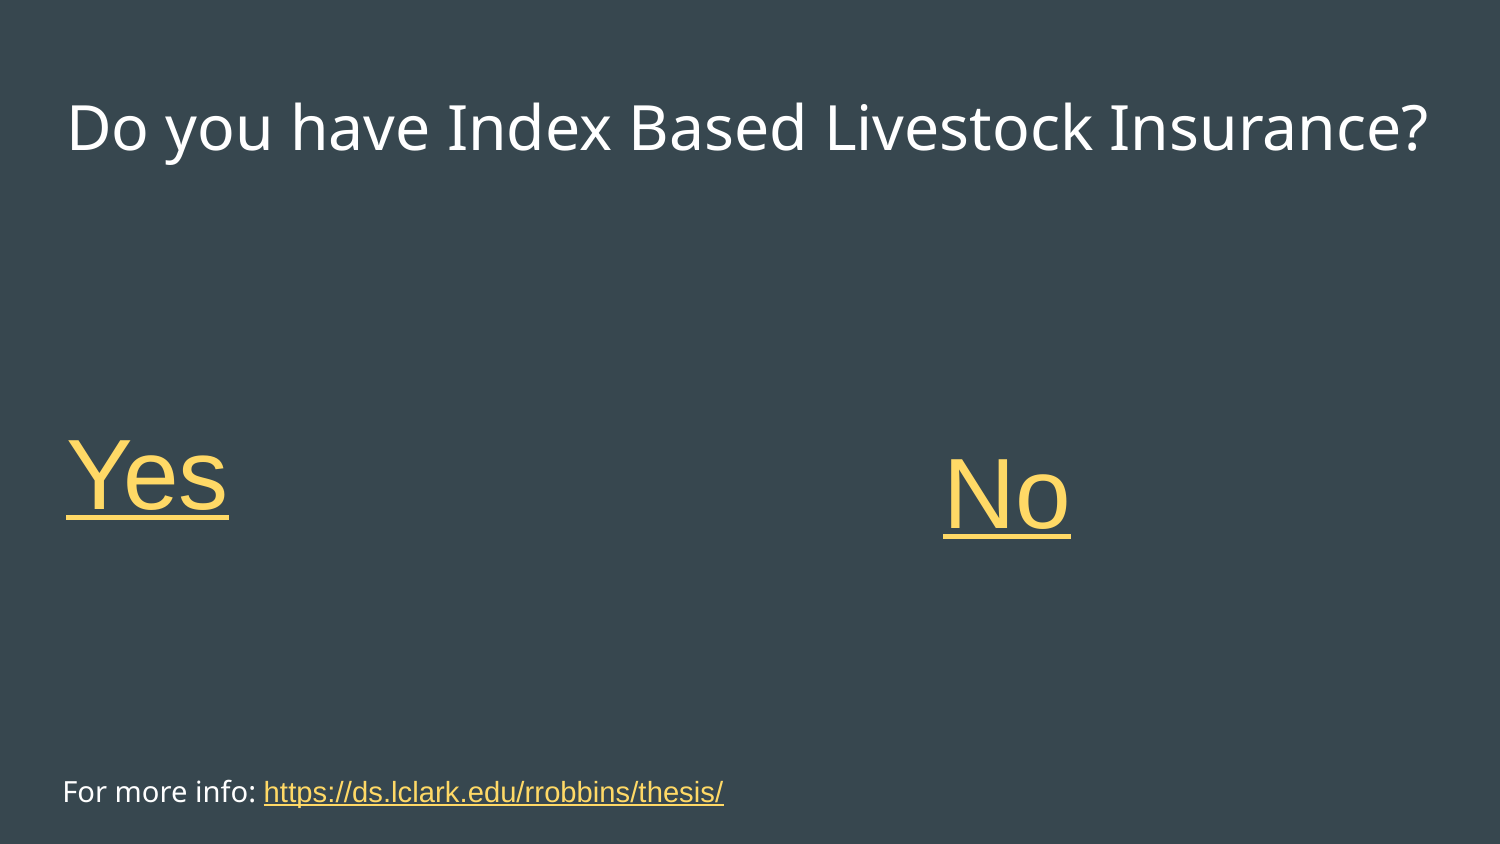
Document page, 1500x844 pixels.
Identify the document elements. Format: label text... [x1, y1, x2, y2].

list No [928, 207, 1269, 769]
list Yes [51, 189, 392, 750]
title Do you have Index Based Livestock Insurance? [51, 72, 1449, 167]
